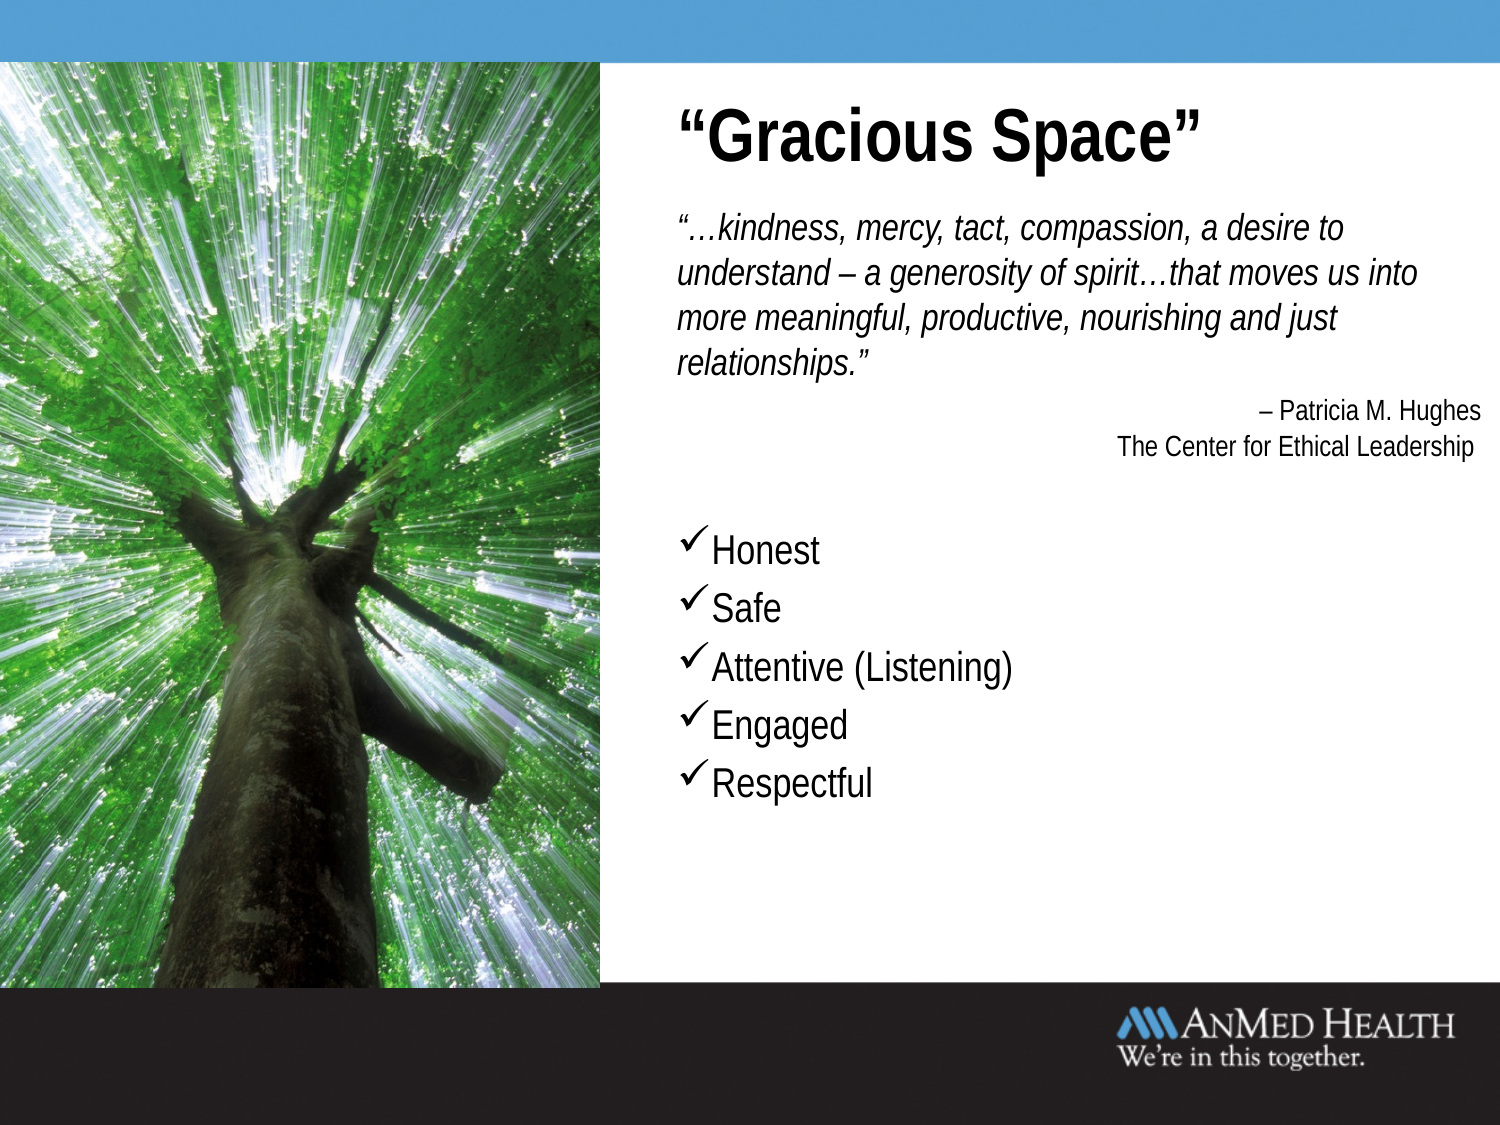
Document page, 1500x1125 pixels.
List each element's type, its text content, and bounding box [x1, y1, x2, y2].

picture [0, 0, 1500, 1125]
text_box “Gracious Space” [662, 37, 1280, 195]
text_box “…kindness, mercy, tact, compassion, a desire to understand – a generosity of spirit…that moves us into more meaningful, productive, nourishing and just relationships.” – Patricia M. Hughes The Center for Ethical Leadership [662, 195, 1497, 470]
text_box Honest Safe Attentive (Listening) Engaged Respectful [662, 515, 1200, 953]
